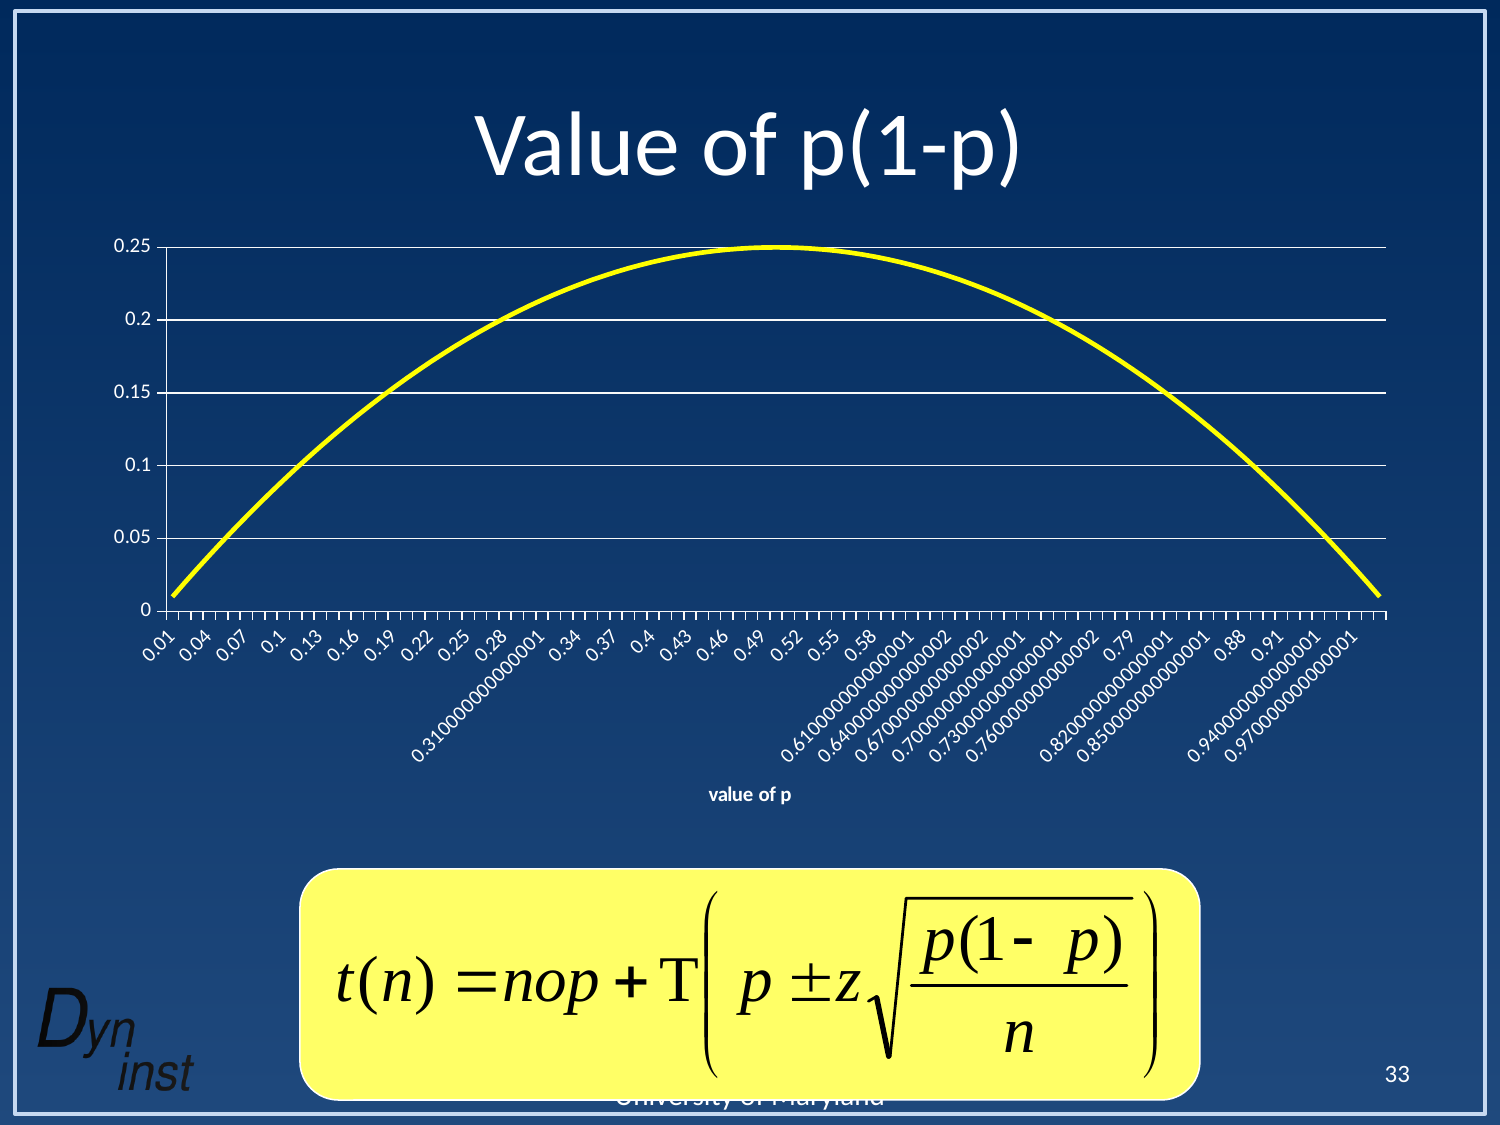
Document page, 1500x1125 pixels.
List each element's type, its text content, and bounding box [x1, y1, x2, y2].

text_box [299, 868, 1200, 1097]
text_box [327, 876, 1176, 1095]
slide_number 33 [1172, 1042, 1425, 1103]
title Value of p(1-p) [75, 45, 1425, 233]
chart [87, 224, 1413, 838]
